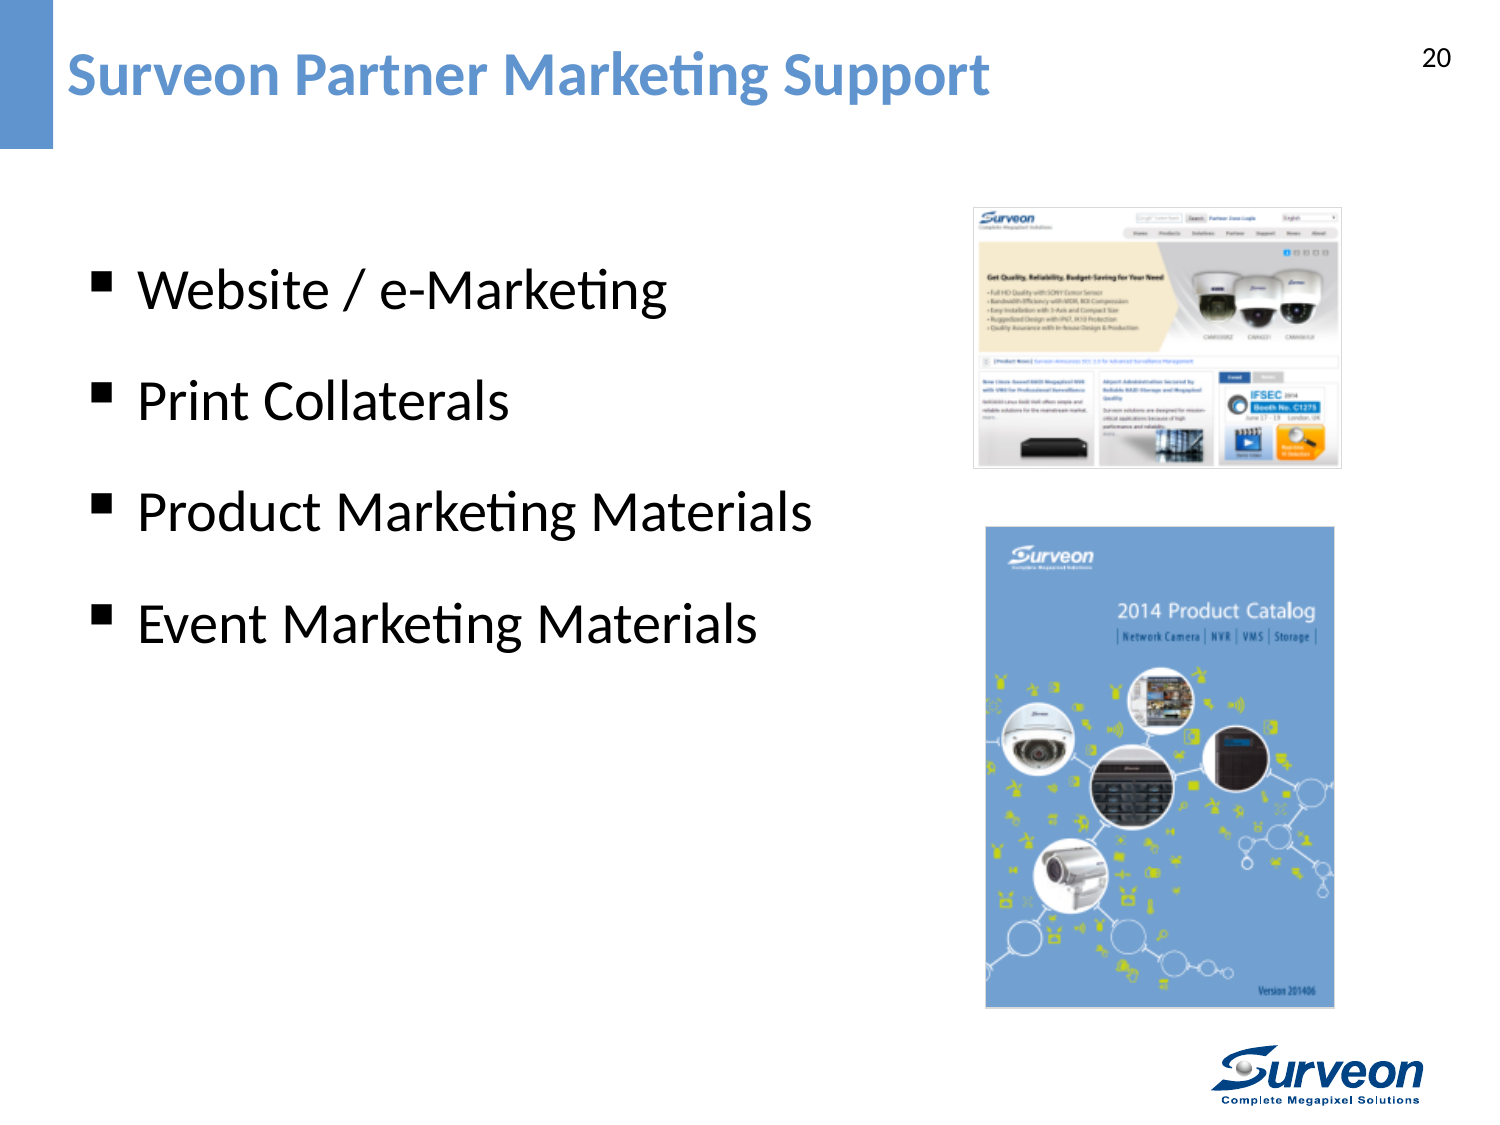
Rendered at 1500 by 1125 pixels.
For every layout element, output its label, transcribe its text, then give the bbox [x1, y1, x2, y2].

picture [974, 207, 1341, 468]
text_box Surveon Partner Marketing Support [54, 0, 1403, 145]
picture [985, 526, 1335, 1008]
text_box Website / e-Marketing Print Collaterals Product Marketing Materials Event Marketing Materials [88, 216, 916, 655]
text_box [0, 0, 54, 149]
picture [1210, 1044, 1424, 1107]
text_box 20 [1116, 31, 1467, 110]
